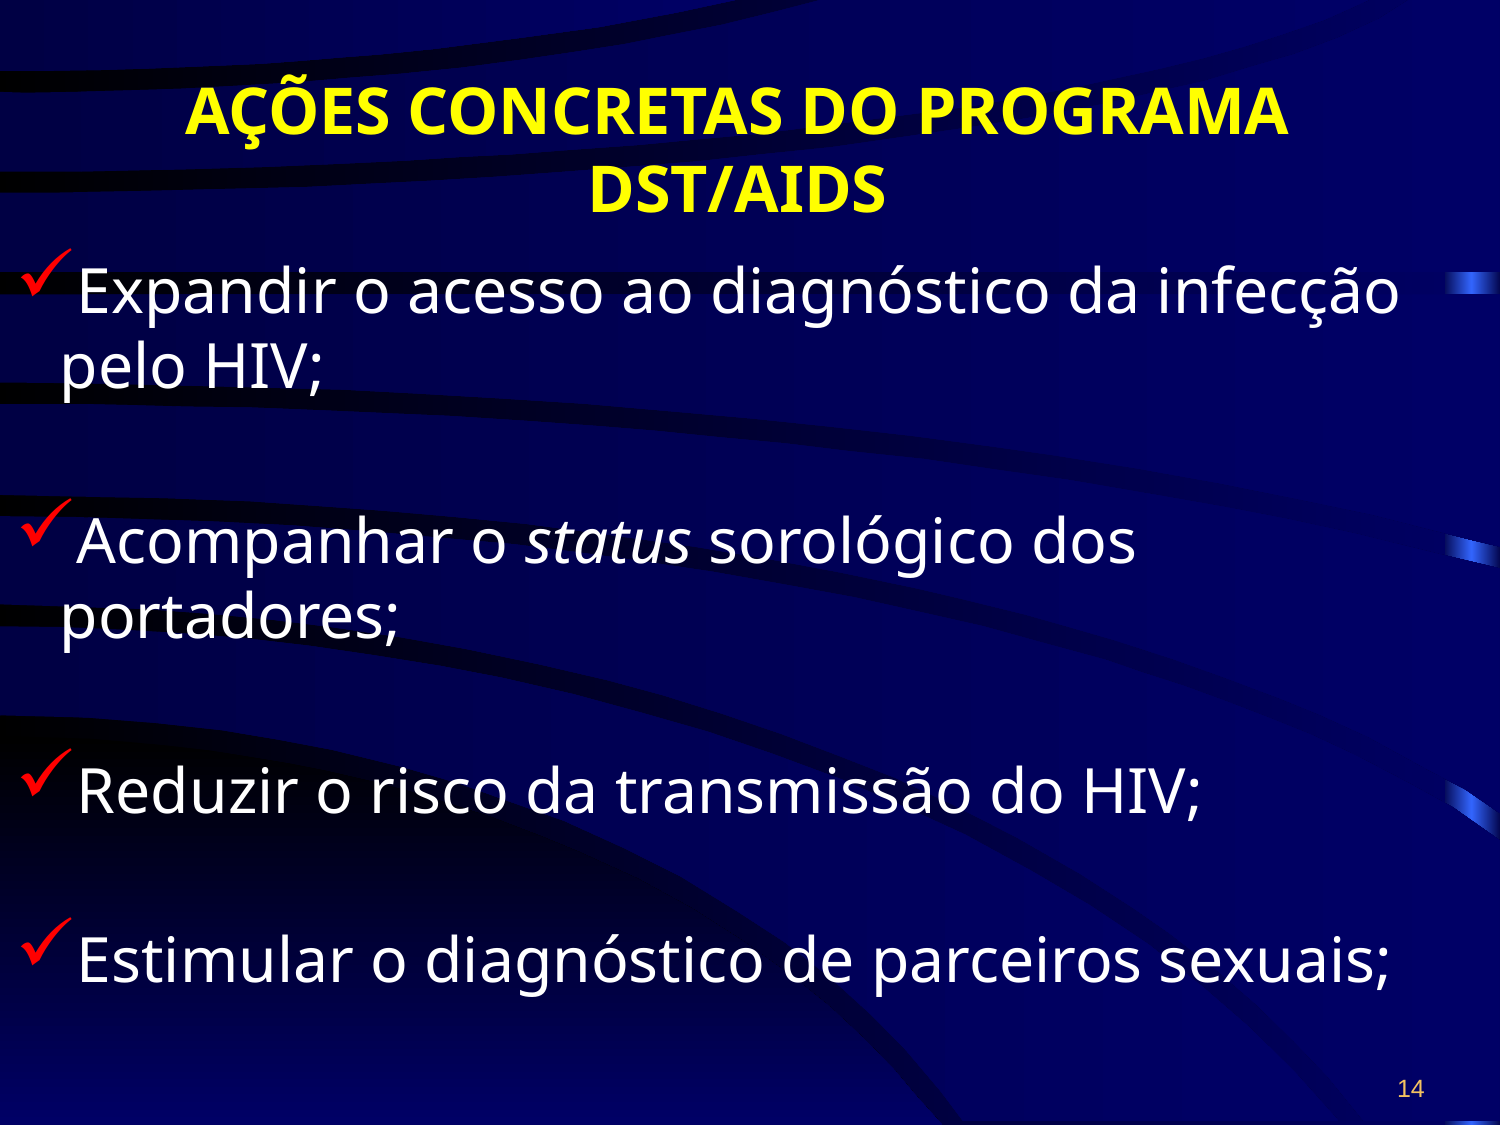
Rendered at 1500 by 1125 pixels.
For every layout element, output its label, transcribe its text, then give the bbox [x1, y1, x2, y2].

text_box 14 [1299, 1042, 1425, 1103]
title AÇÕES CONCRETAS DO PROGRAMA DST/AIDS [99, 37, 1376, 226]
list Expandir o acesso ao diagnóstico da infecção pelo HIV; Acompanhar o status sorológico dos portadores; Reduzir o risco da transmissão do HIV; Estimular o diagnóstico de parceiros sexuais; [0, 243, 1466, 964]
